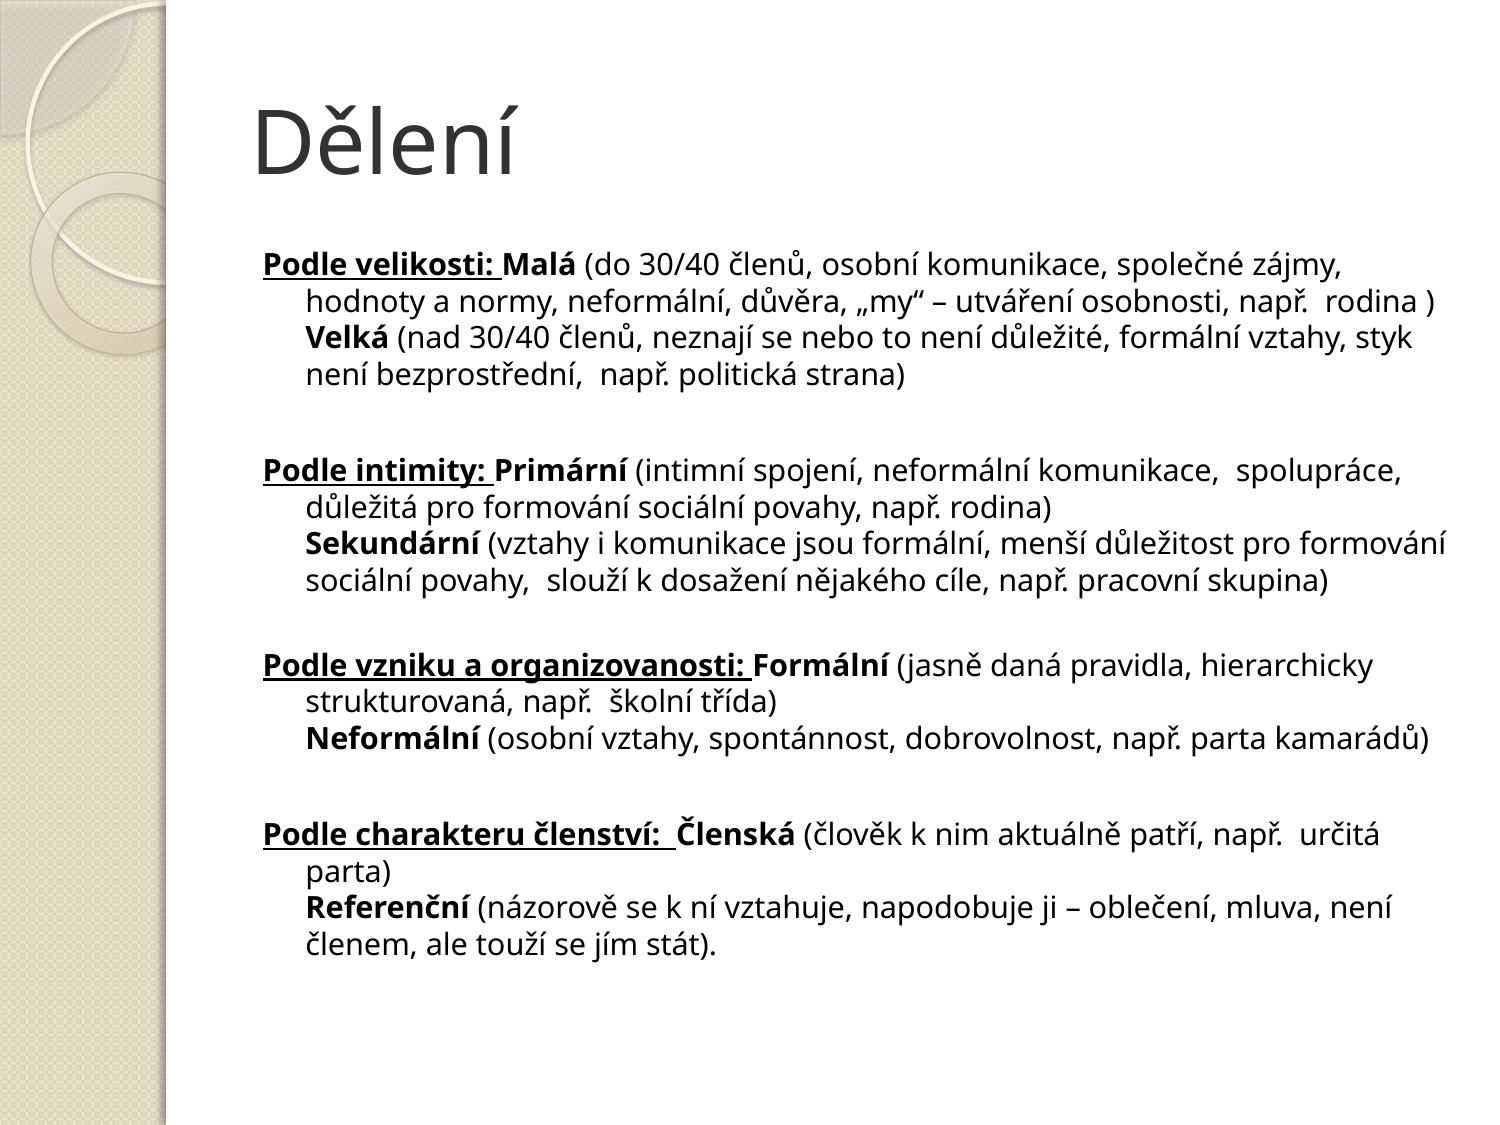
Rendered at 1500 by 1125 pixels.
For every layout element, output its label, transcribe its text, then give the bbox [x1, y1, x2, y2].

title Dělení [235, 45, 1466, 233]
list Podle velikosti: Malá (do 30/40 členů, osobní komunikace, společné zájmy, hodnoty a normy, neformální, důvěra, „my“ – utváření osobnosti, např. rodina ) Velká (nad 30/40 členů, neznají se nebo to není důležité, formální vztahy, styk není bezprostřední, např. politická strana) Podle intimity: Primární (intimní spojení, neformální komunikace, spolupráce, důležitá pro formování sociální povahy, např. rodina) Sekundární (vztahy i komunikace jsou formální, menší důležitost pro formování sociální povahy, slouží k dosažení nějakého cíle, např. pracovní skupina) Podle vzniku a organizovanosti: Formální (jasně daná pravidla, hierarchicky strukturovaná, např. školní třída) Neformální (osobní vztahy, spontánnost, dobrovolnost, např. parta kamarádů) Podle charakteru členství: Členská (člověk k nim aktuálně patří, např. určitá parta) Referenční (názorově se k ní vztahuje, napodobuje ji – oblečení, mluva, není členem, ale touží se jím stát). [235, 237, 1466, 1025]
